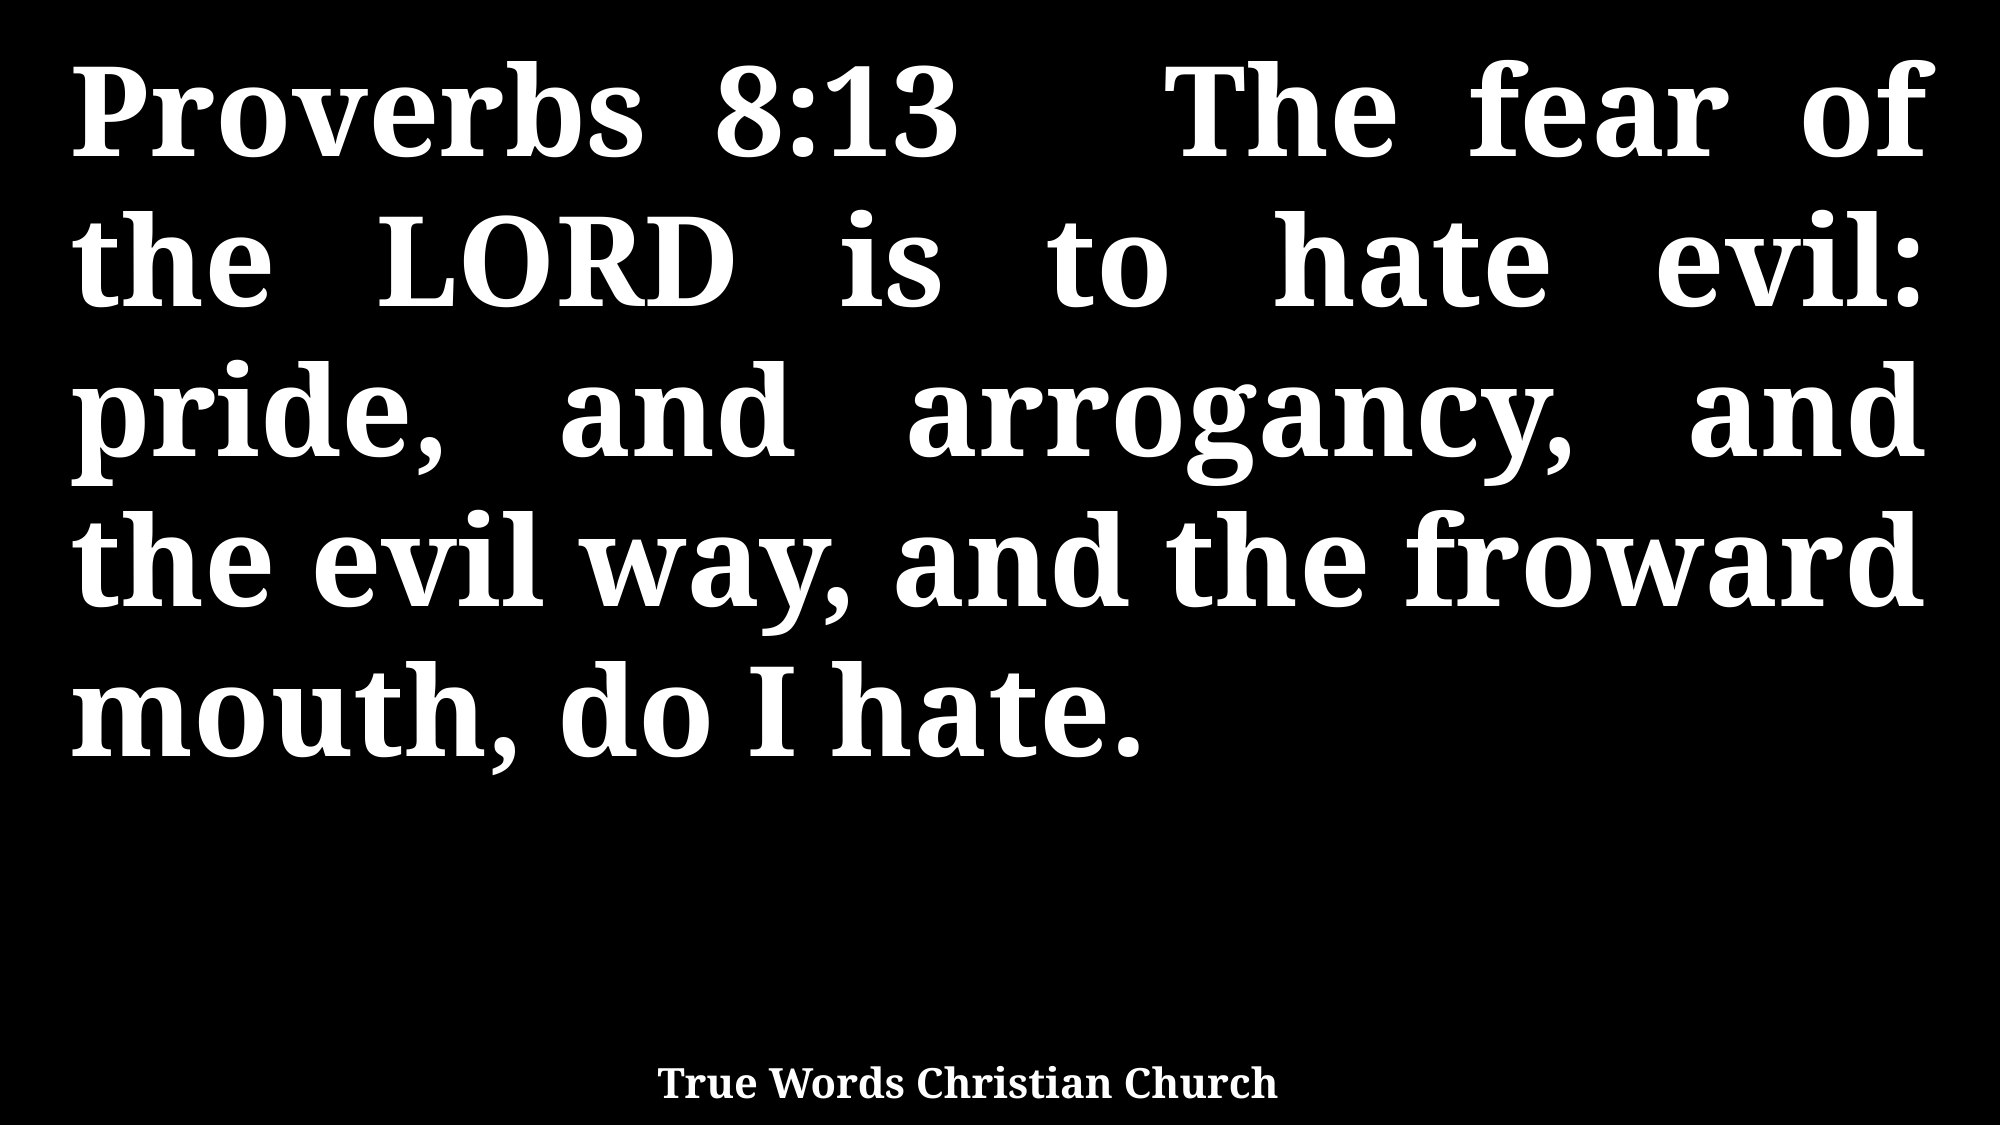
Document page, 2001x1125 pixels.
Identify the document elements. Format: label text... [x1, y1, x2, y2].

text_box Proverbs 8:13 The fear of the LORD is to hate evil: pride, and arrogancy, and the evil way, and the froward mouth, do I hate. [55, 23, 1944, 789]
text_box True Words Christian Church [642, 1049, 1294, 1114]
